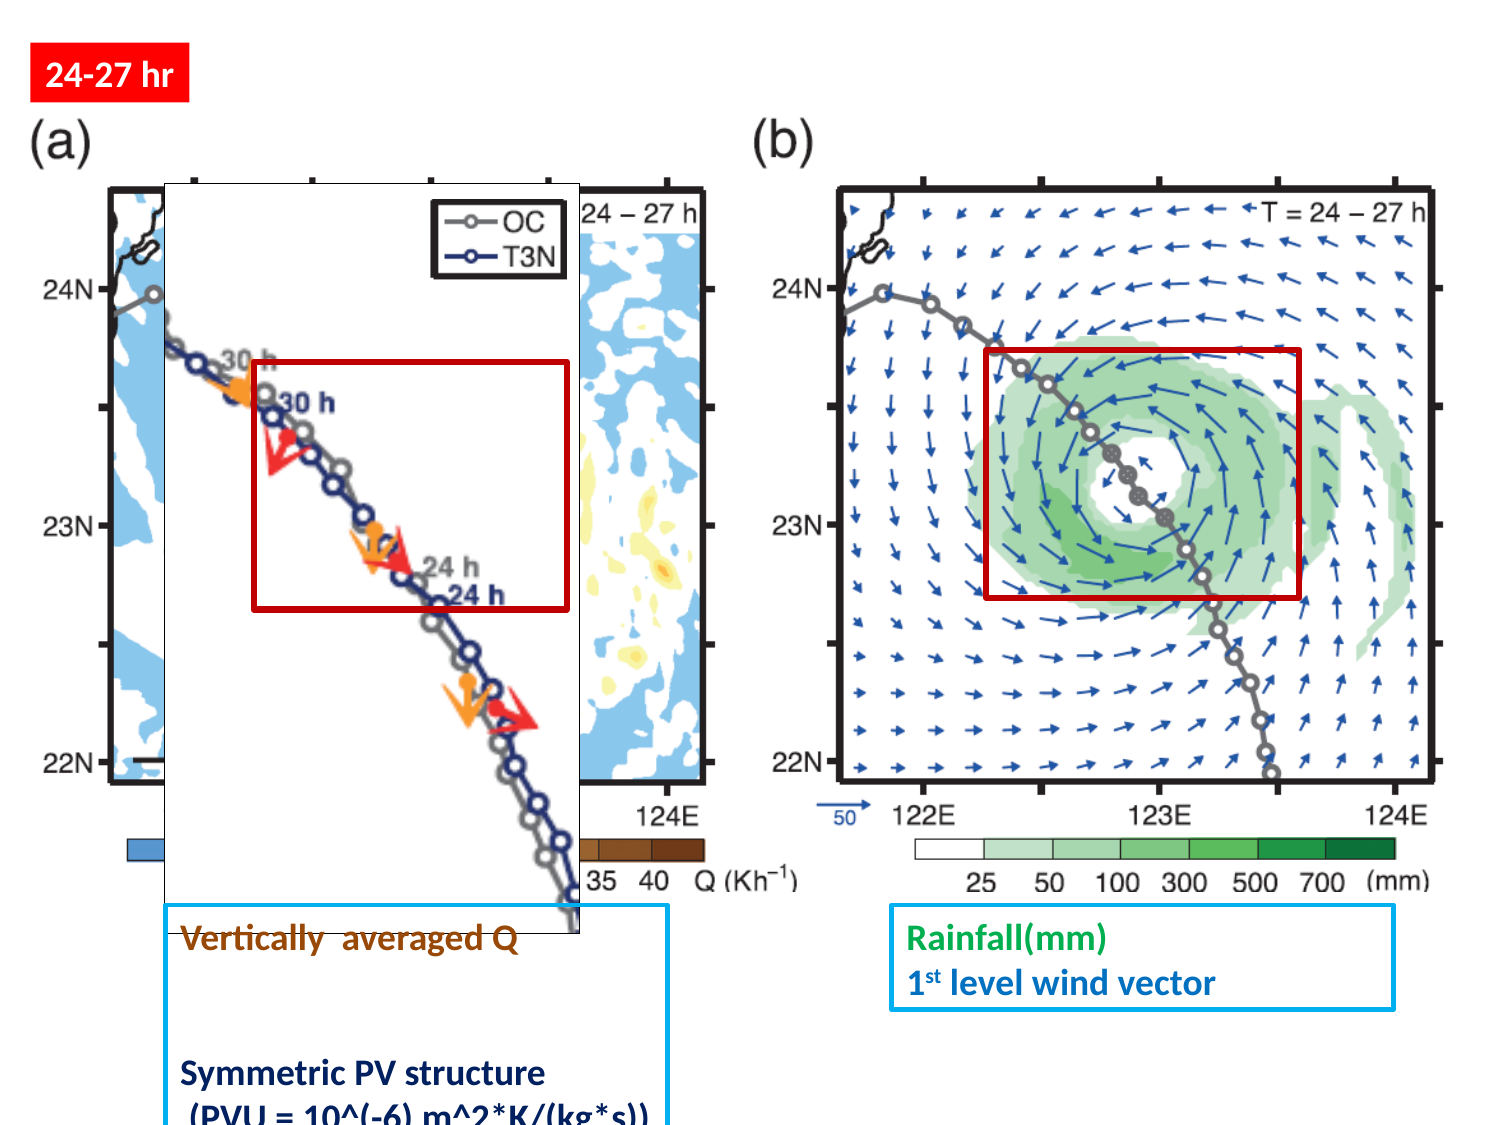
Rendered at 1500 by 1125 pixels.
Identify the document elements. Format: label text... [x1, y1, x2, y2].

text_box Rainfall(mm) 1st level wind vector [891, 905, 1394, 1010]
text_box Vertically averaged Q Symmetric PV structure (PVU = 10^(-6) m^2*K/(kg*s)) Motion vector(C) , DH [165, 905, 668, 1125]
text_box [17, 101, 1448, 892]
text_box 24-27 hr [30, 42, 190, 100]
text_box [164, 184, 579, 933]
